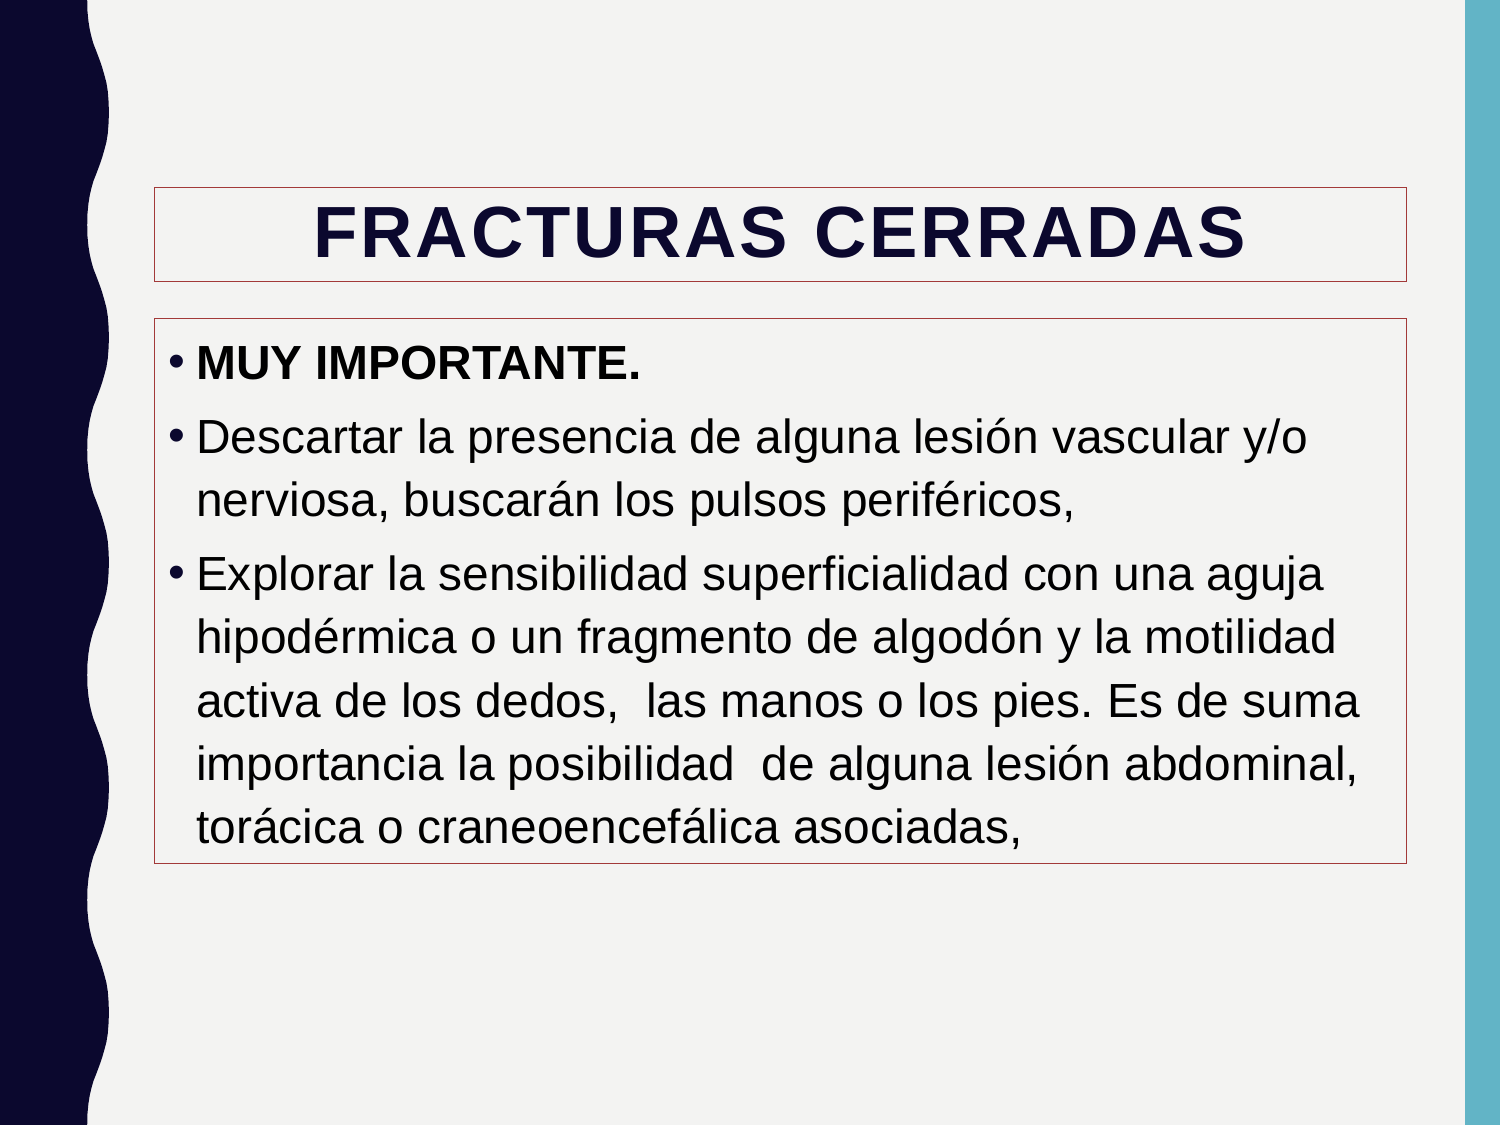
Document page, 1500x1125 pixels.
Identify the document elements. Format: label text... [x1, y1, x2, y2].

title Fracturas cerradas [154, 187, 1407, 282]
list MUY IMPORTANTE. Descartar la presencia de alguna lesión vascular y/o nerviosa, buscarán los pulsos periféricos, Explorar la sensibilidad superficialidad con una aguja hipodérmica o un fragmento de algodón y la motilidad activa de los dedos, las manos o los pies. Es de suma importancia la posibilidad de alguna lesión abdominal, torácica o craneoencefálica asociadas, [154, 318, 1407, 864]
